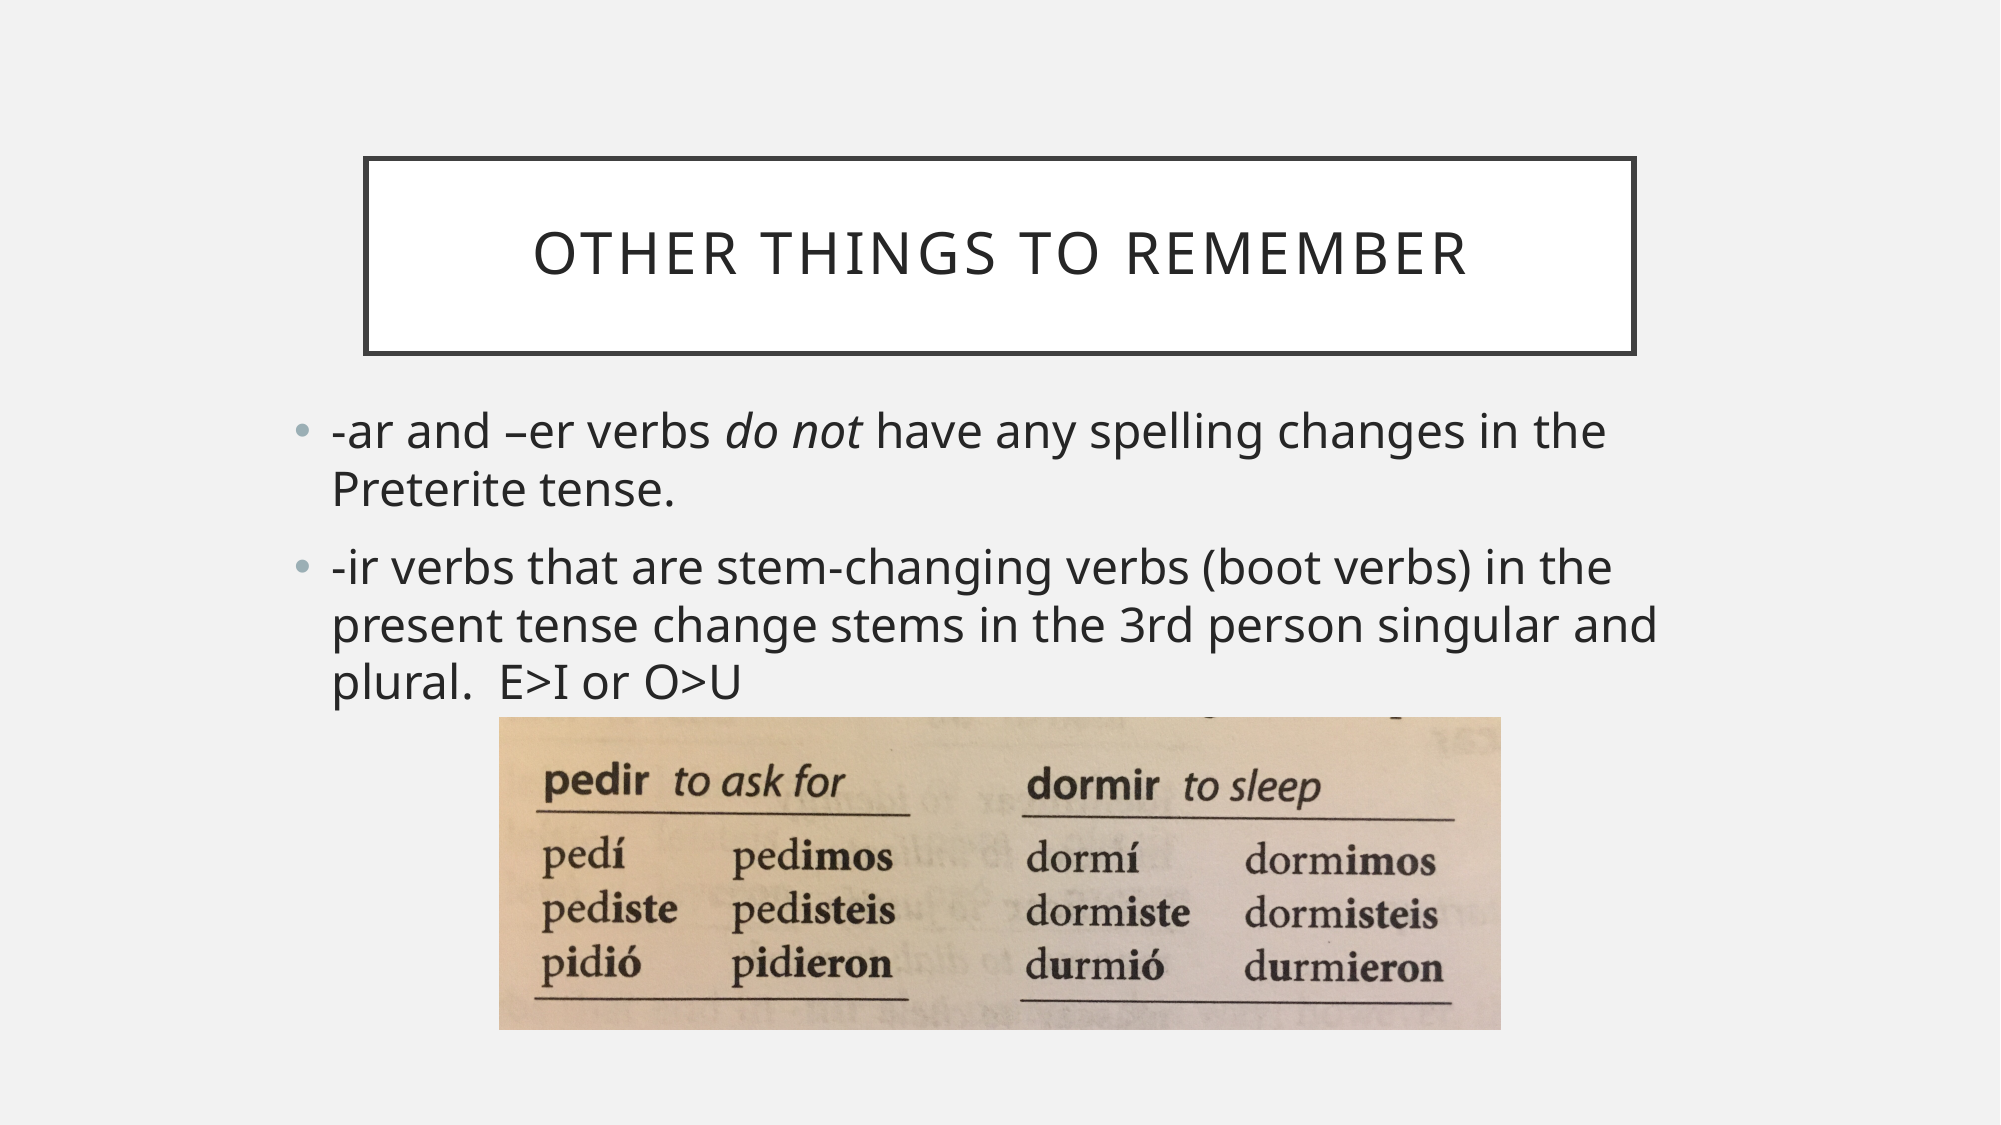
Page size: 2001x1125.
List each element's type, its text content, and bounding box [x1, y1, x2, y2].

list -ar and –er verbs do not have any spelling changes in the Preterite tense. -ir verbs that are stem-changing verbs (boot verbs) in the present tense change stems in the 3rd person singular and plural. E>I or O>U [279, 393, 1721, 903]
picture [499, 717, 1501, 1031]
title Other things to remember [363, 156, 1637, 356]
